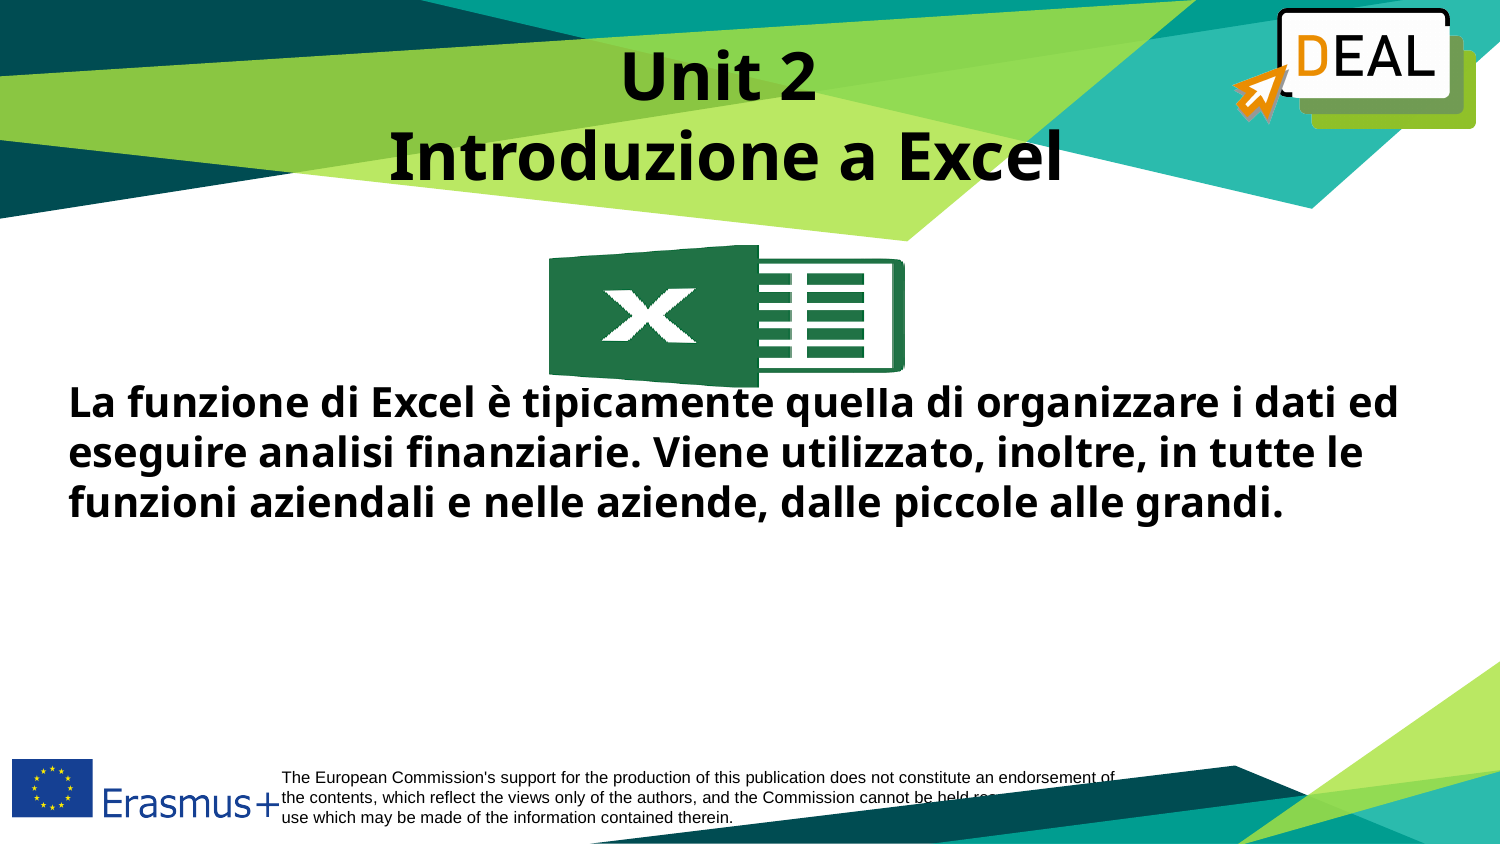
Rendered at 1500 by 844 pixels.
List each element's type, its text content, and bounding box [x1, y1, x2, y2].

title Unit 2 Introduzione a Excel [52, 19, 1402, 205]
list La funzione di Excel è tipicamente quella di organizzare i dati ed eseguire analisi finanziarie. Viene utilizzato, inoltre, in tutte le funzioni aziendali e nelle aziende, dalle piccole alle grandi. [40, 205, 1456, 712]
picture [12, 759, 279, 818]
picture [549, 245, 905, 388]
picture [1232, 8, 1476, 129]
